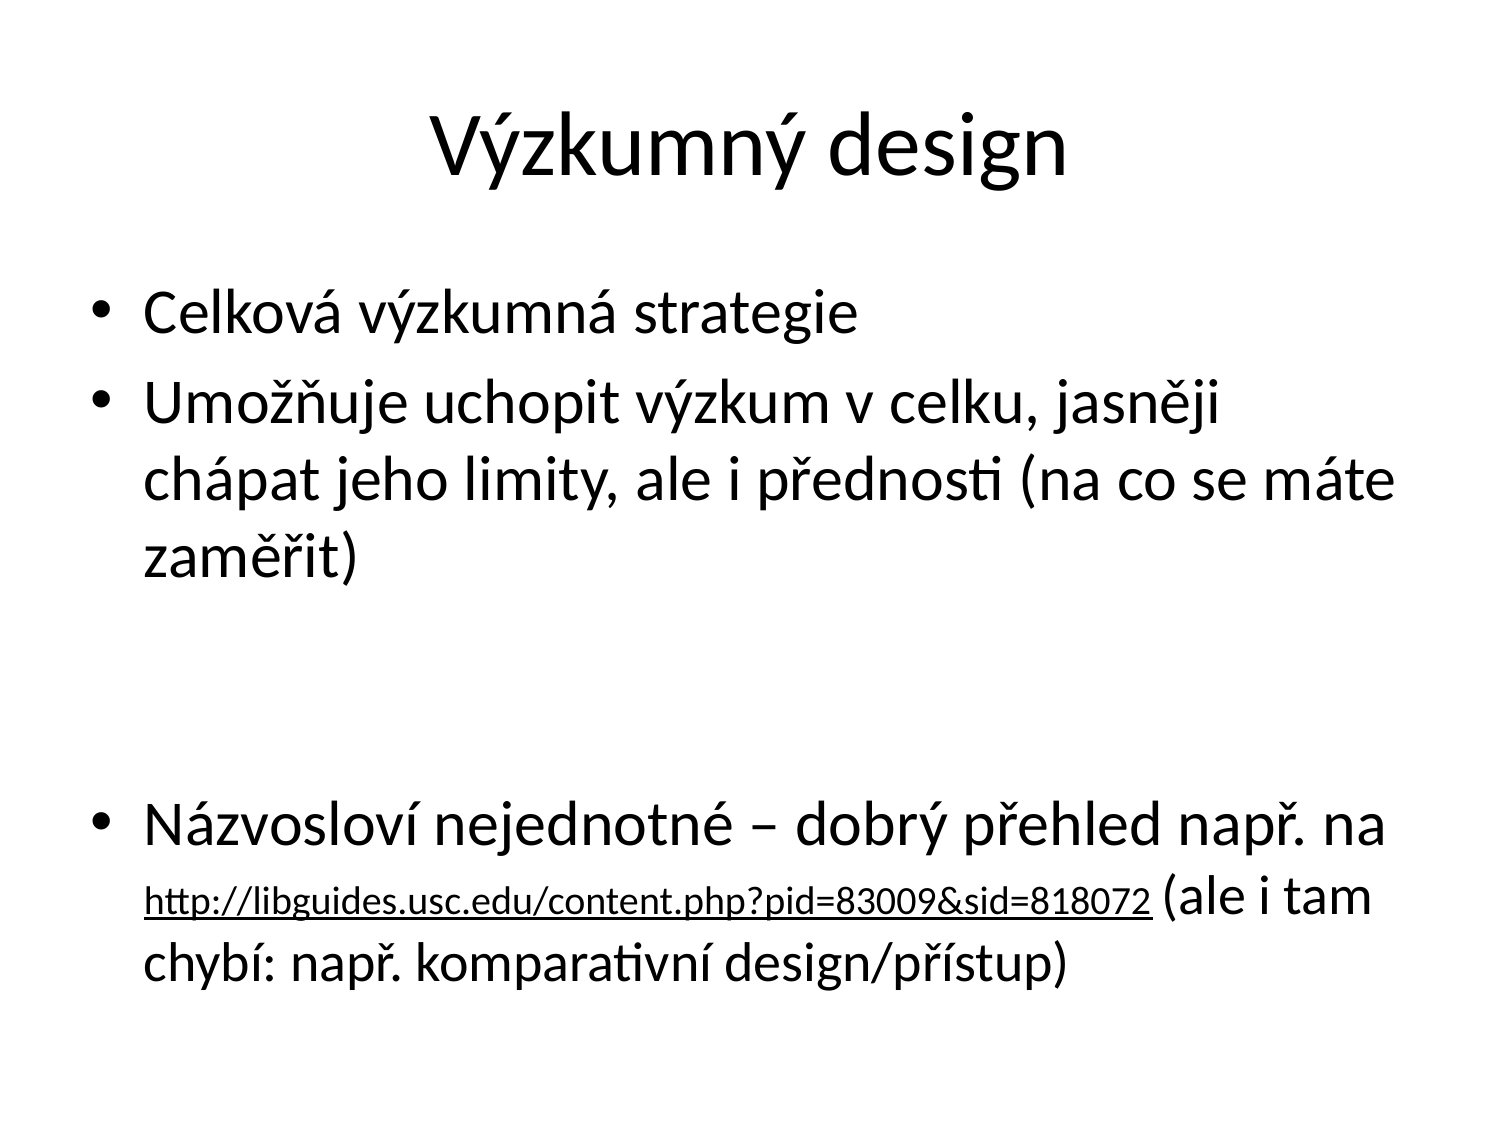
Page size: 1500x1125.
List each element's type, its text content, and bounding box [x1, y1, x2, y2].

list Celková výzkumná strategie Umožňuje uchopit výzkum v celku, jasněji chápat jeho limity, ale i přednosti (na co se máte zaměřit) Názvosloví nejednotné – dobrý přehled např. na http://libguides.usc.edu/content.php?pid=83009&sid=818072 (ale i tam chybí: např. komparativní design/přístup) [75, 262, 1425, 1005]
title Výzkumný design [75, 45, 1425, 233]
